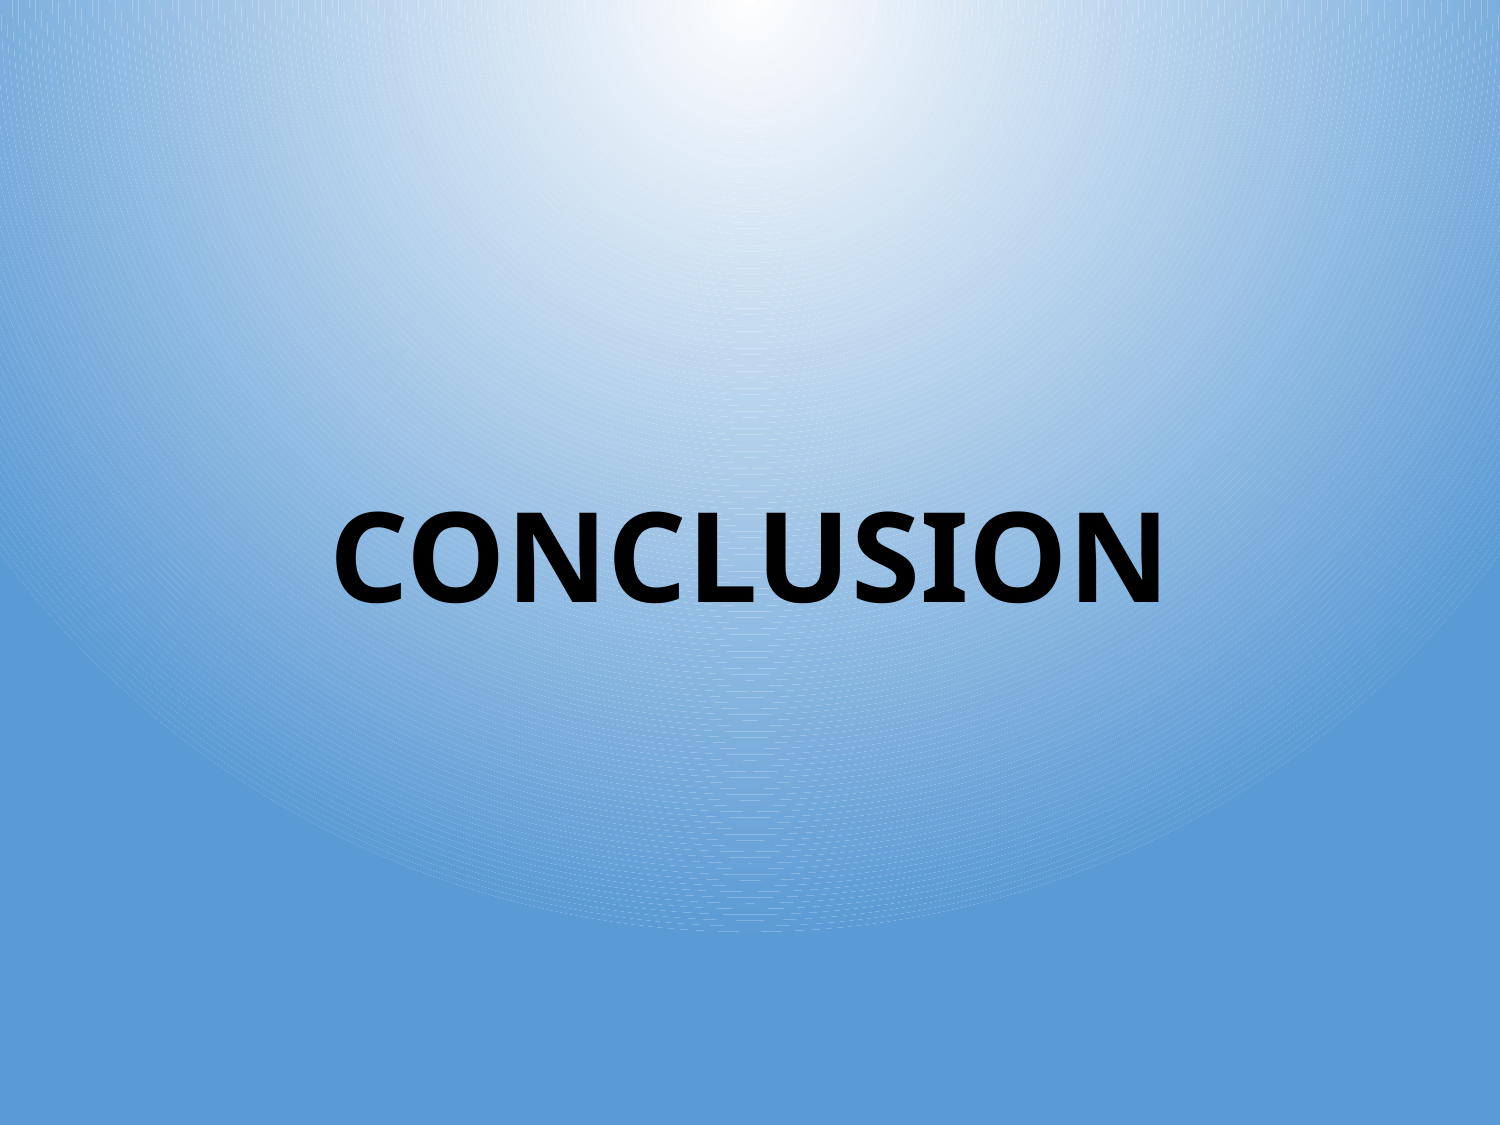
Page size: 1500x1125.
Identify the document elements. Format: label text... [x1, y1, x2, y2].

title CONCLUSION [103, 453, 1397, 672]
